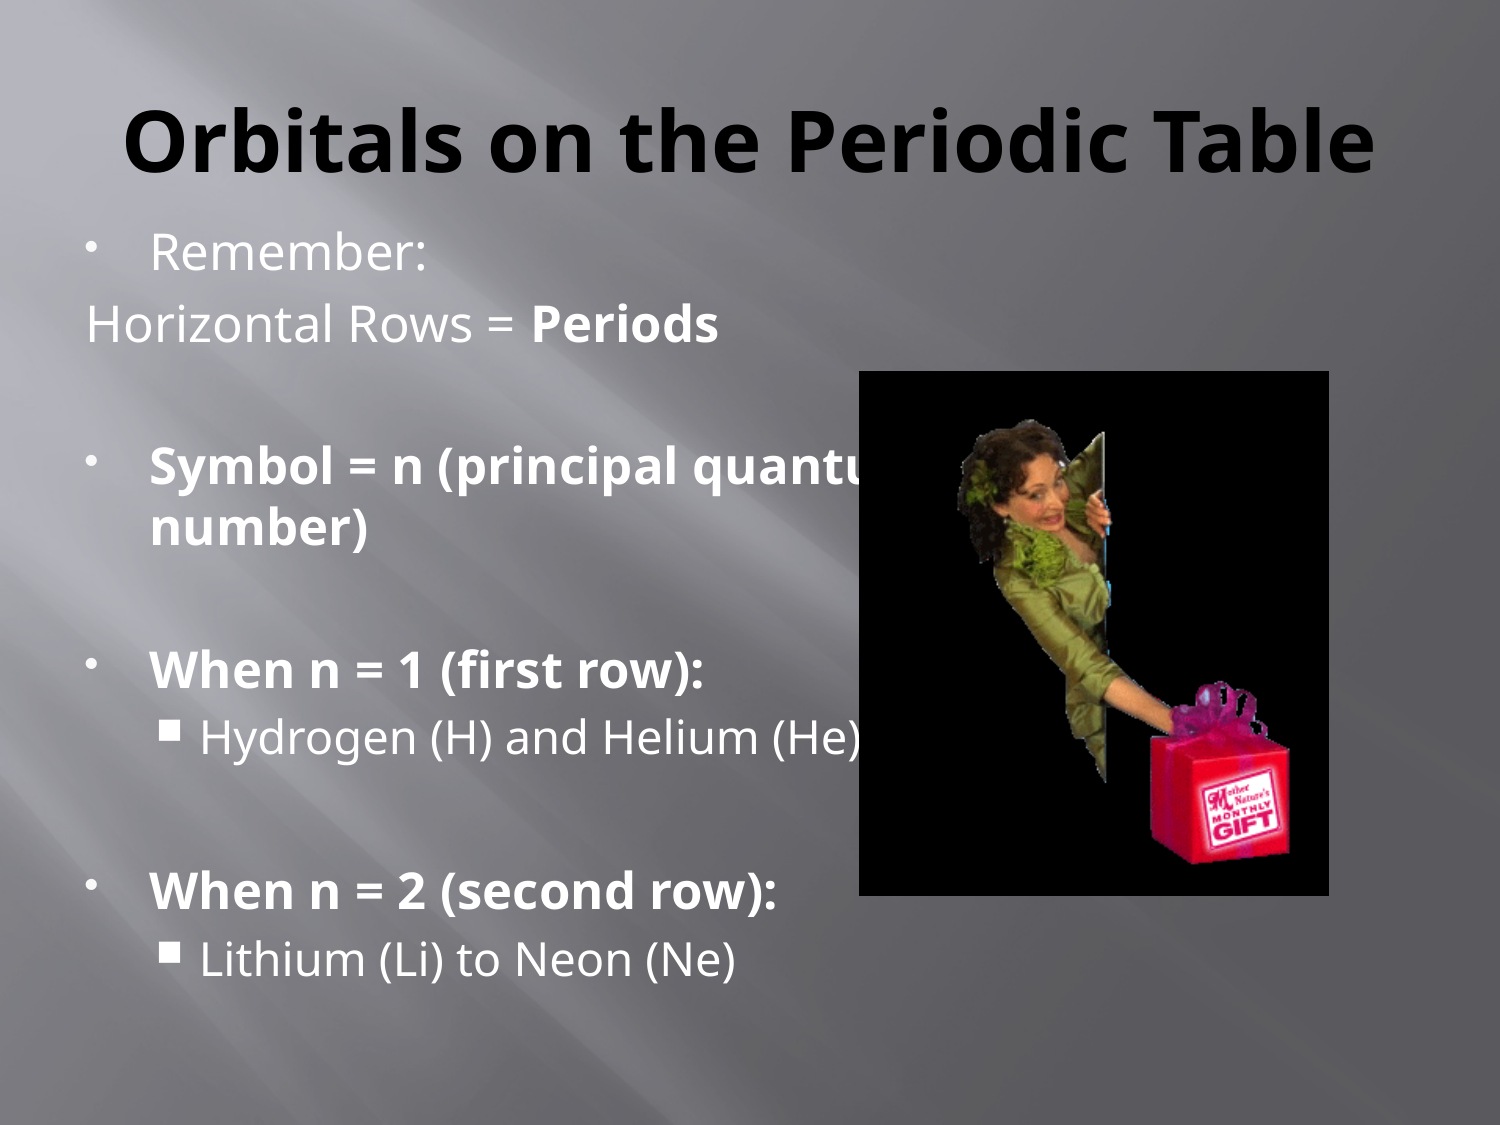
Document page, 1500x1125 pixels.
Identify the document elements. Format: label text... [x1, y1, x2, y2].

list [859, 371, 1329, 896]
title Orbitals on the Periodic Table [75, 45, 1425, 233]
list Remember: Horizontal Rows = Periods Symbol = n (principal quantum number) When n = 1 (first row): Hydrogen (H) and Helium (He) When n = 2 (second row): Lithium (Li) to Neon (Ne) [50, 212, 975, 1001]
